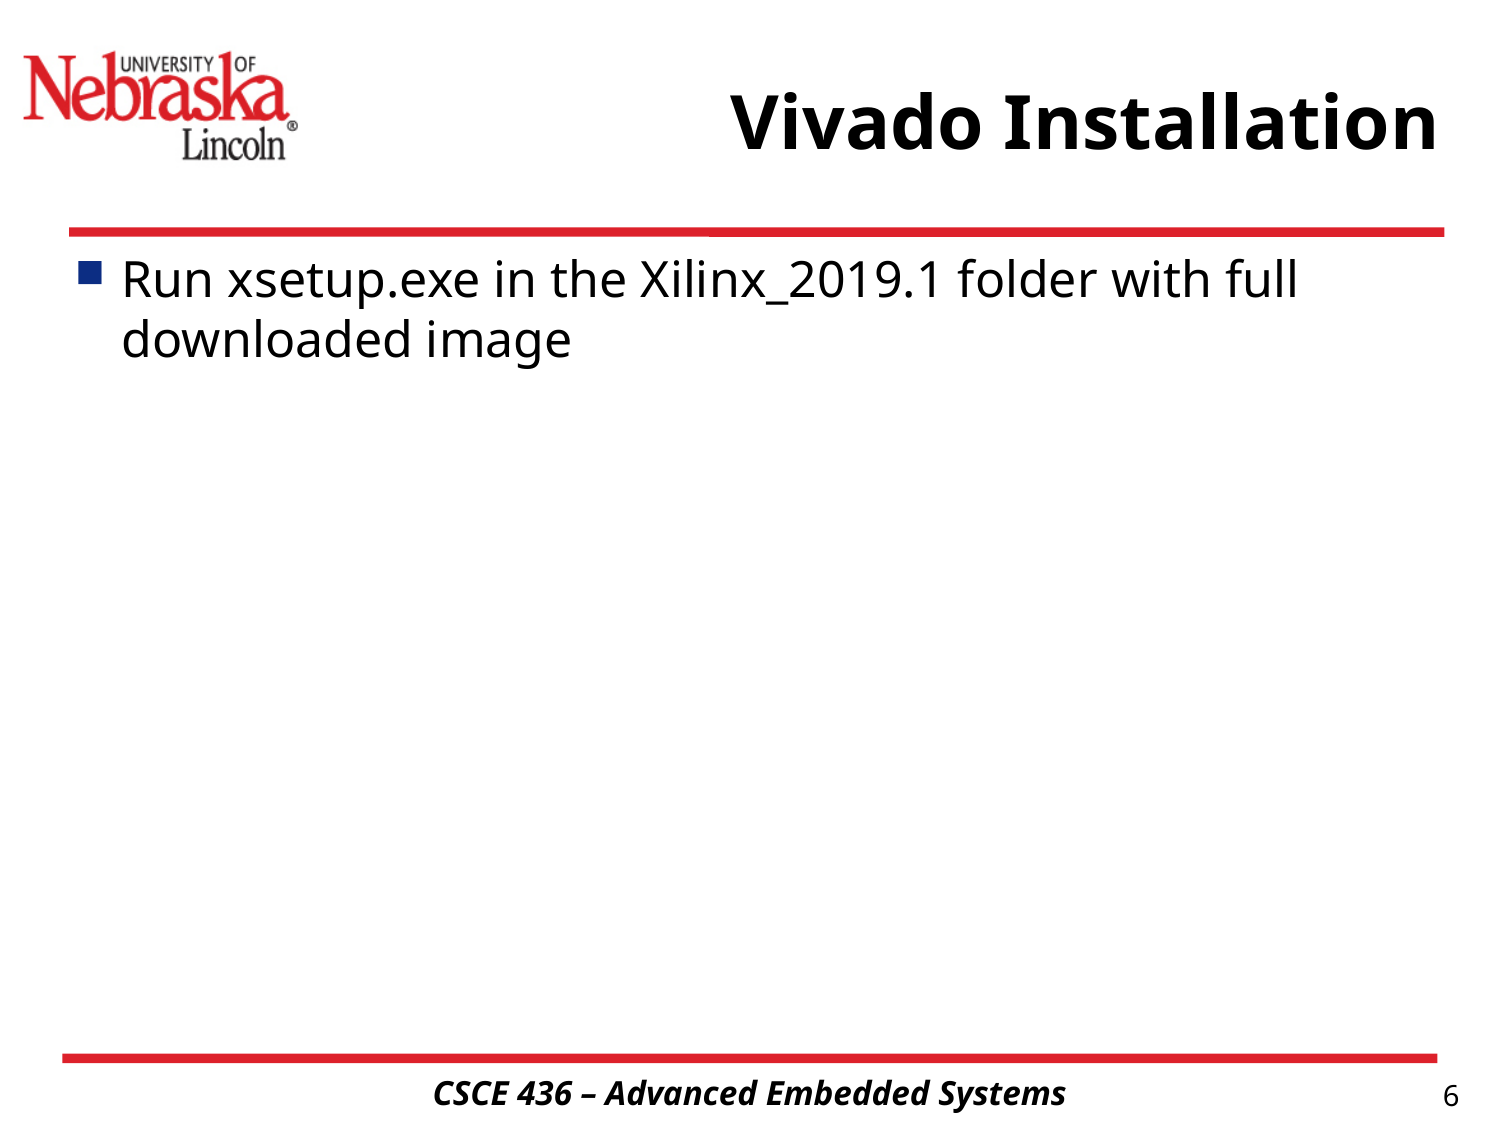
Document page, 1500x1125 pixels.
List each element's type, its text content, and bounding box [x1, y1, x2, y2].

picture [1, 32, 299, 181]
title Vivado Installation [299, 29, 1456, 211]
subtitle Run xsetup.exe in the Xilinx_2019.1 folder with full downloaded image [59, 239, 1441, 1051]
text_box 6 [1402, 1069, 1500, 1125]
